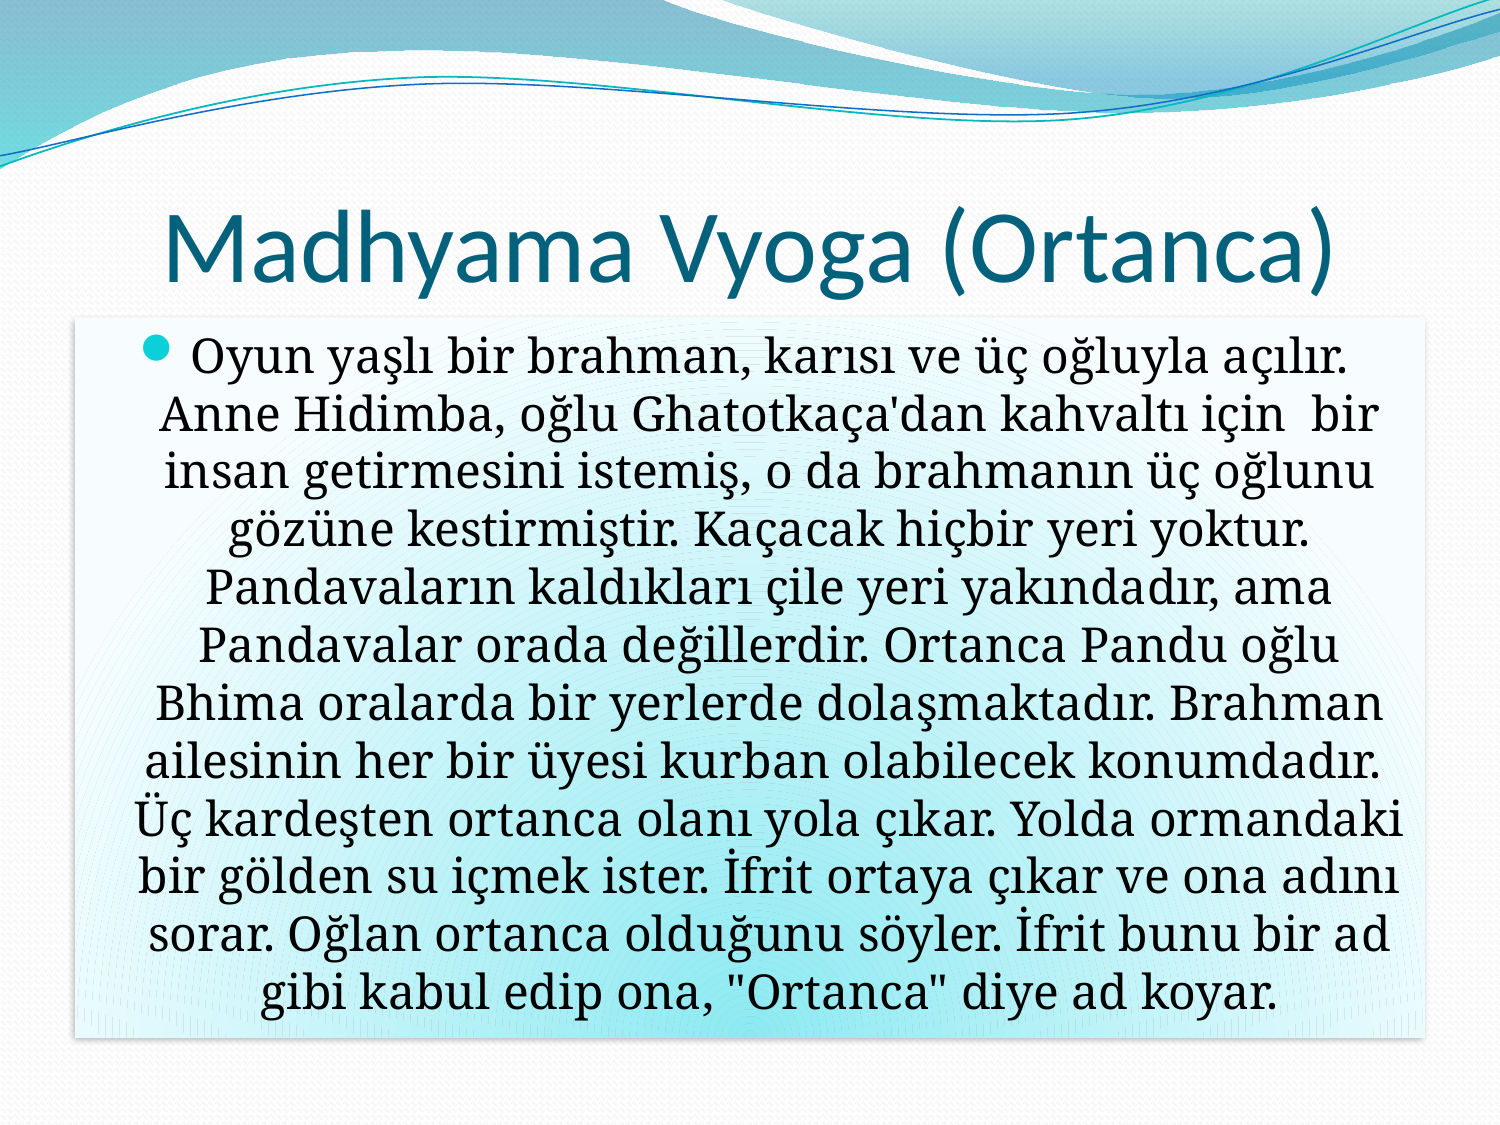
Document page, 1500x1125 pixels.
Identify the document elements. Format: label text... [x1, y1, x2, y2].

list Oyun yaşlı bir brahman, karısı ve üç oğluyla açılır. Anne Hidimba, oğlu Ghatotkaça'dan kahvaltı için bir insan getirmesini istemiş, o da brahmanın üç oğlunu gözüne kestirmiştir. Kaçacak hiçbir yeri yoktur. Pandavaların kaldıkları çile yeri yakındadır, ama Pandavalar orada değillerdir. Ortanca Pandu oğlu Bhima oralarda bir yerlerde dolaşmaktadır. Brahman ailesinin her bir üyesi kurban olabilecek konumdadır. Üç kardeşten ortanca olanı yola çıkar. Yolda ormandaki bir gölden su içmek ister. İfrit ortaya çıkar ve ona adını sorar. Oğlan ortanca olduğunu söyler. İfrit bunu bir ad gibi kabul edip ona, "Ortanca" diye ad koyar. [74, 317, 1426, 1038]
title Madhyama Vyoga (Ortanca) [75, 115, 1425, 303]
